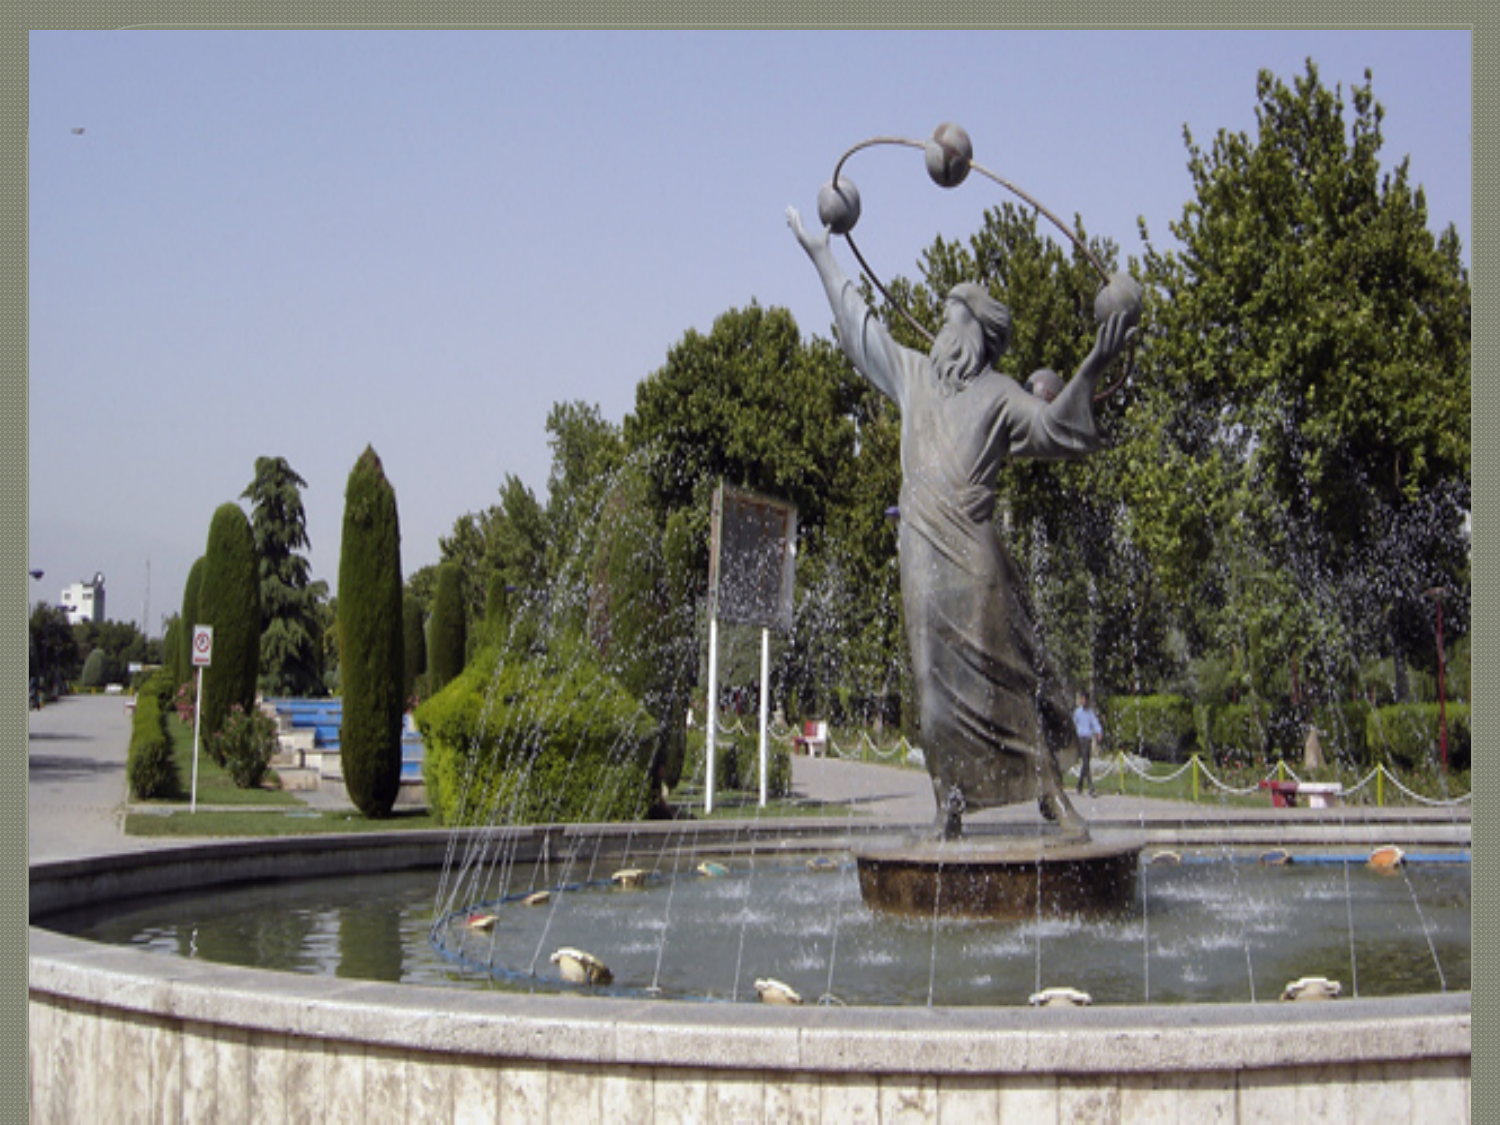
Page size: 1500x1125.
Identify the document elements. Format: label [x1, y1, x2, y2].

list [29, 30, 1471, 1125]
